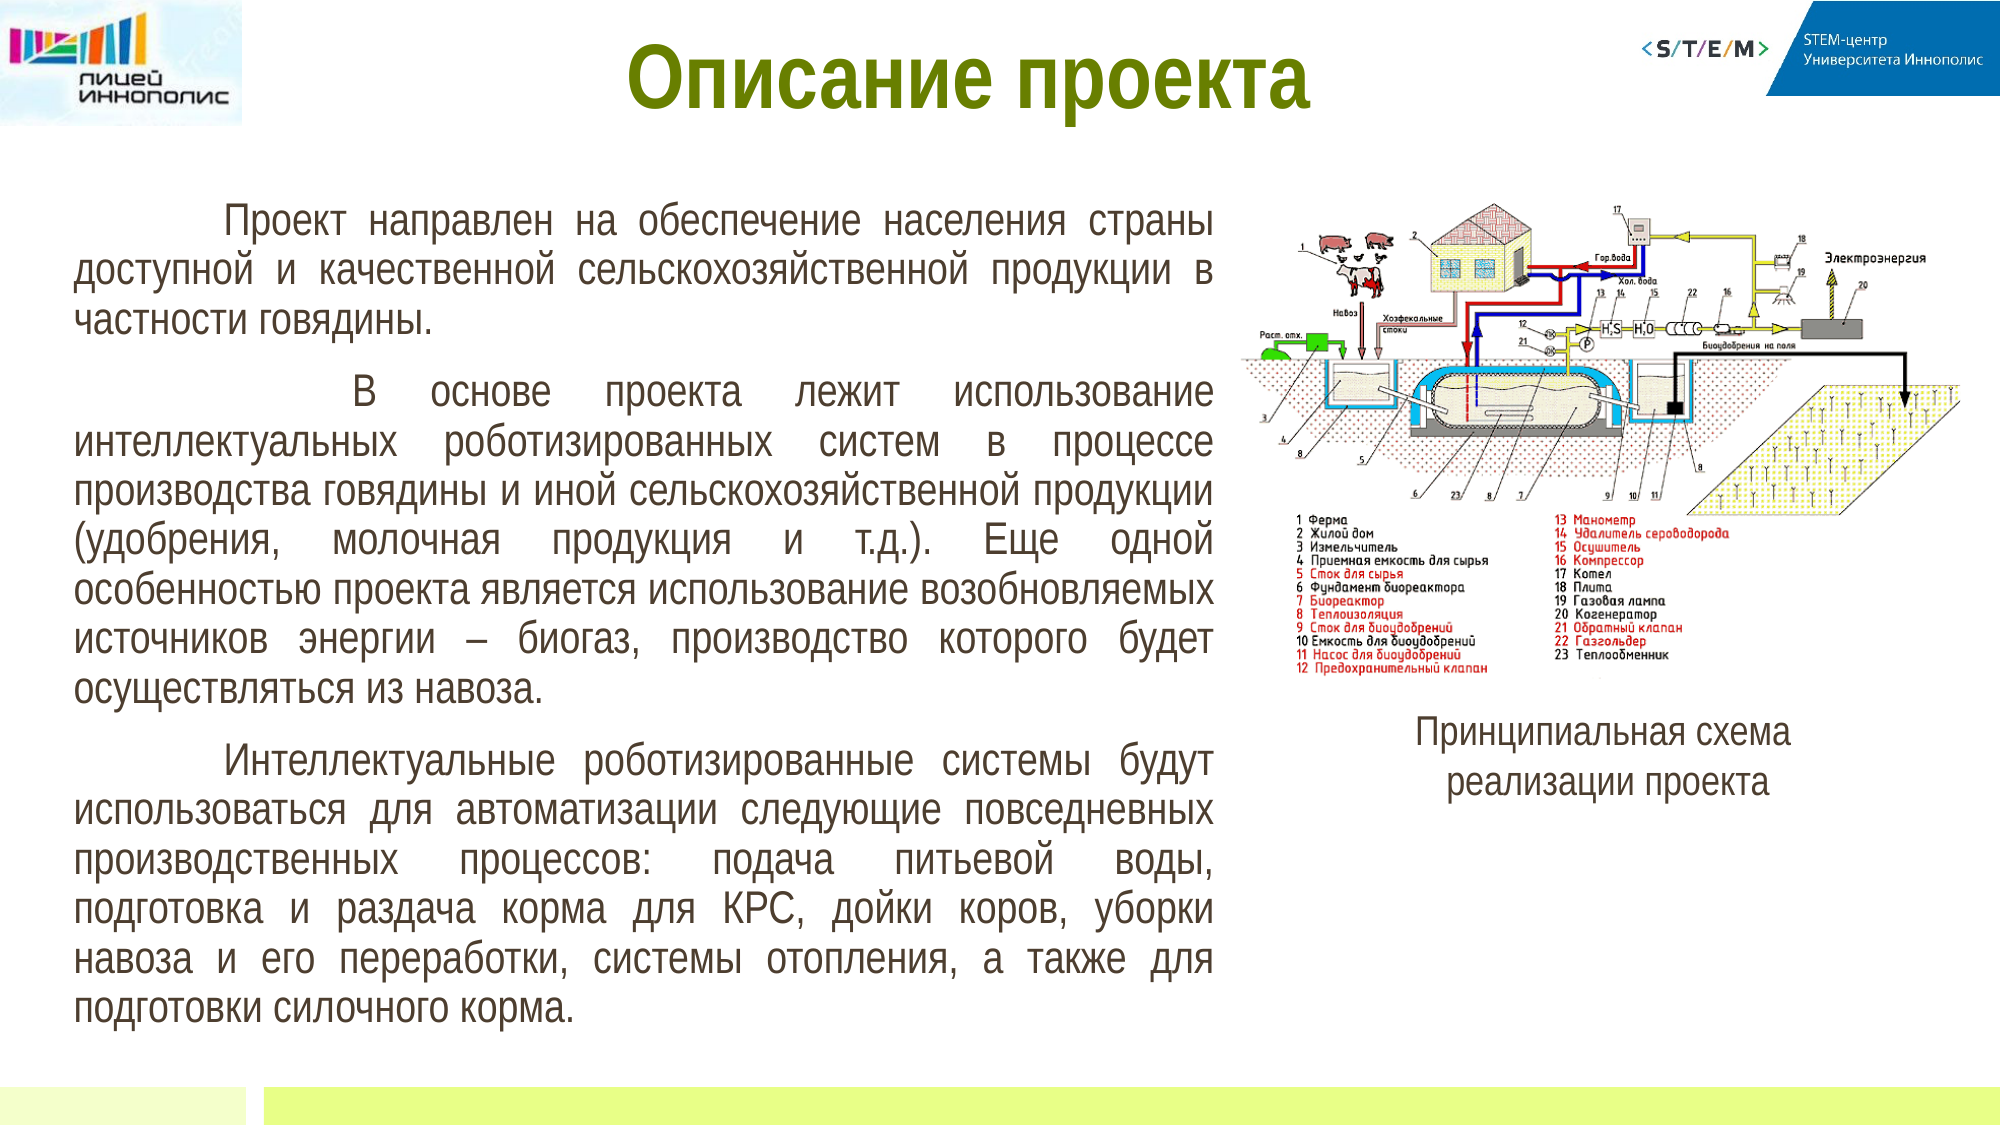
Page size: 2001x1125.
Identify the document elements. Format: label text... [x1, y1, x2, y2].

list Проект направлен на обеспечение населения страны доступной и качественной сельскохозяйственной продукции в частности говядины. В основе проекта лежит использование интеллектуальных роботизированных систем в процессе производства говядины и иной сельскохозяйственной продукции (удобрения, молочная продукция и т.д.). Еще одной особенностью проекта является использование возобновляемых источников энергии – биогаз, производство которого будет осуществляться из навоза. Интеллектуальные роботизированные системы будут использоваться для автоматизации следующие повседневных производственных процессов: подача питьевой воды, подготовка и раздача корма для КРС, дойки коров, уборки навоза и его переработки, системы отопления, а также для подготовки силочного корма. [58, 188, 1230, 1060]
text_box Принципиальная схема реализации проекта [1229, 696, 1987, 912]
picture [0, 0, 242, 126]
picture [1619, 0, 2000, 96]
title Описание проекта [611, 3, 1389, 135]
picture [1229, 194, 1961, 679]
